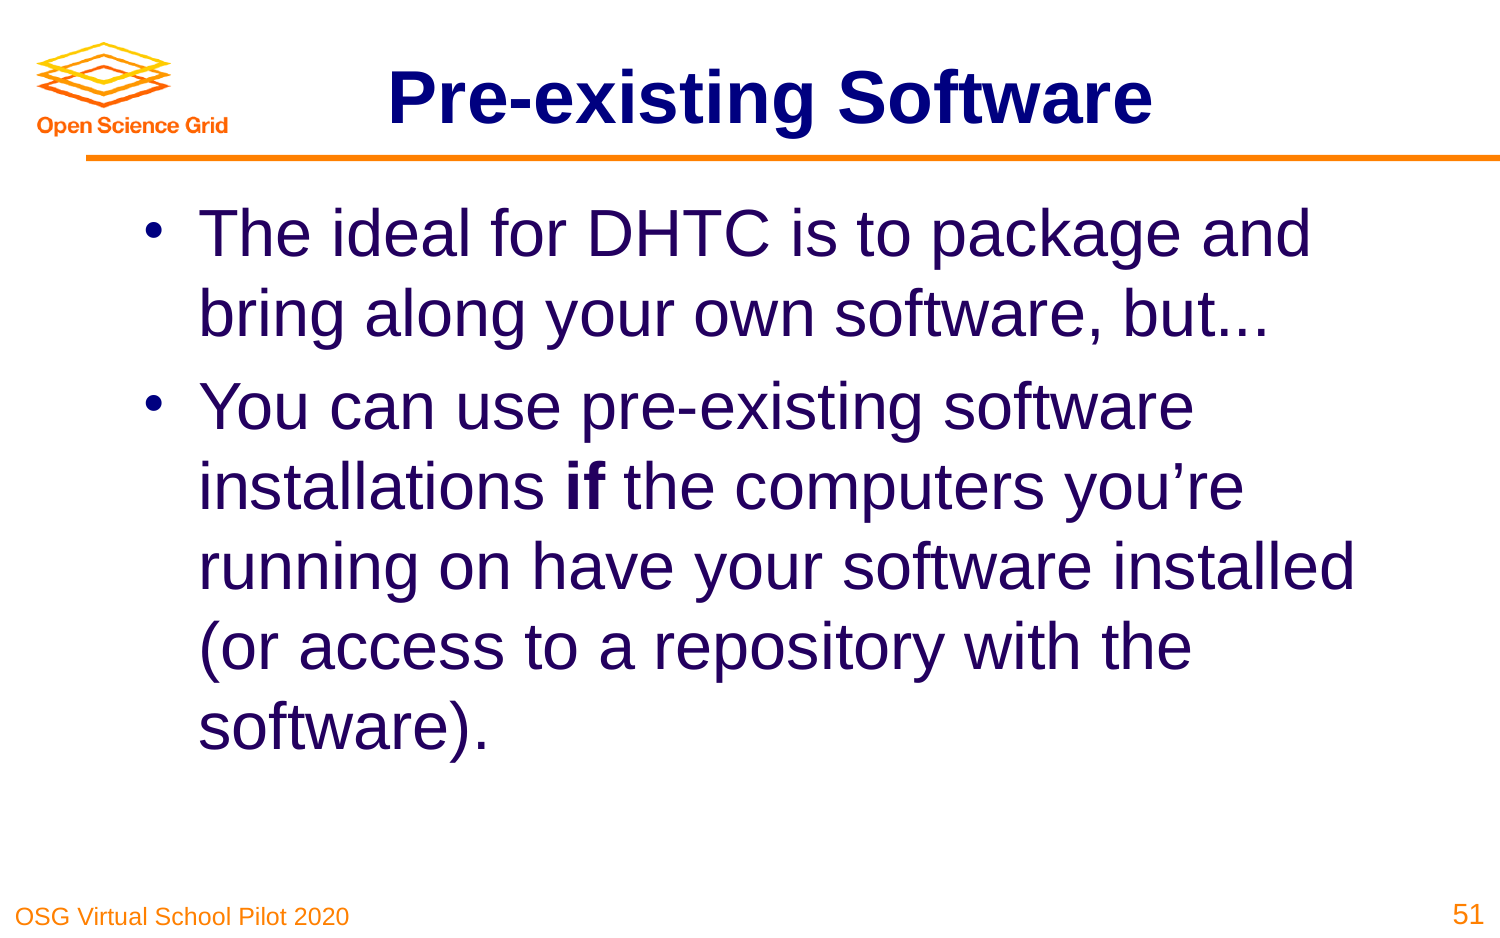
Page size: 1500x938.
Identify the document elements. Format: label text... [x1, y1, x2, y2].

slide_number 51 [1430, 874, 1500, 938]
list The ideal for DHTC is to package and bring along your own software, but... You can use pre-existing software installations if the computers you’re running on have your software installed (or access to a repository with the software). [127, 182, 1403, 823]
title Pre-existing Software [201, 15, 1342, 172]
picture [17, 23, 201, 151]
